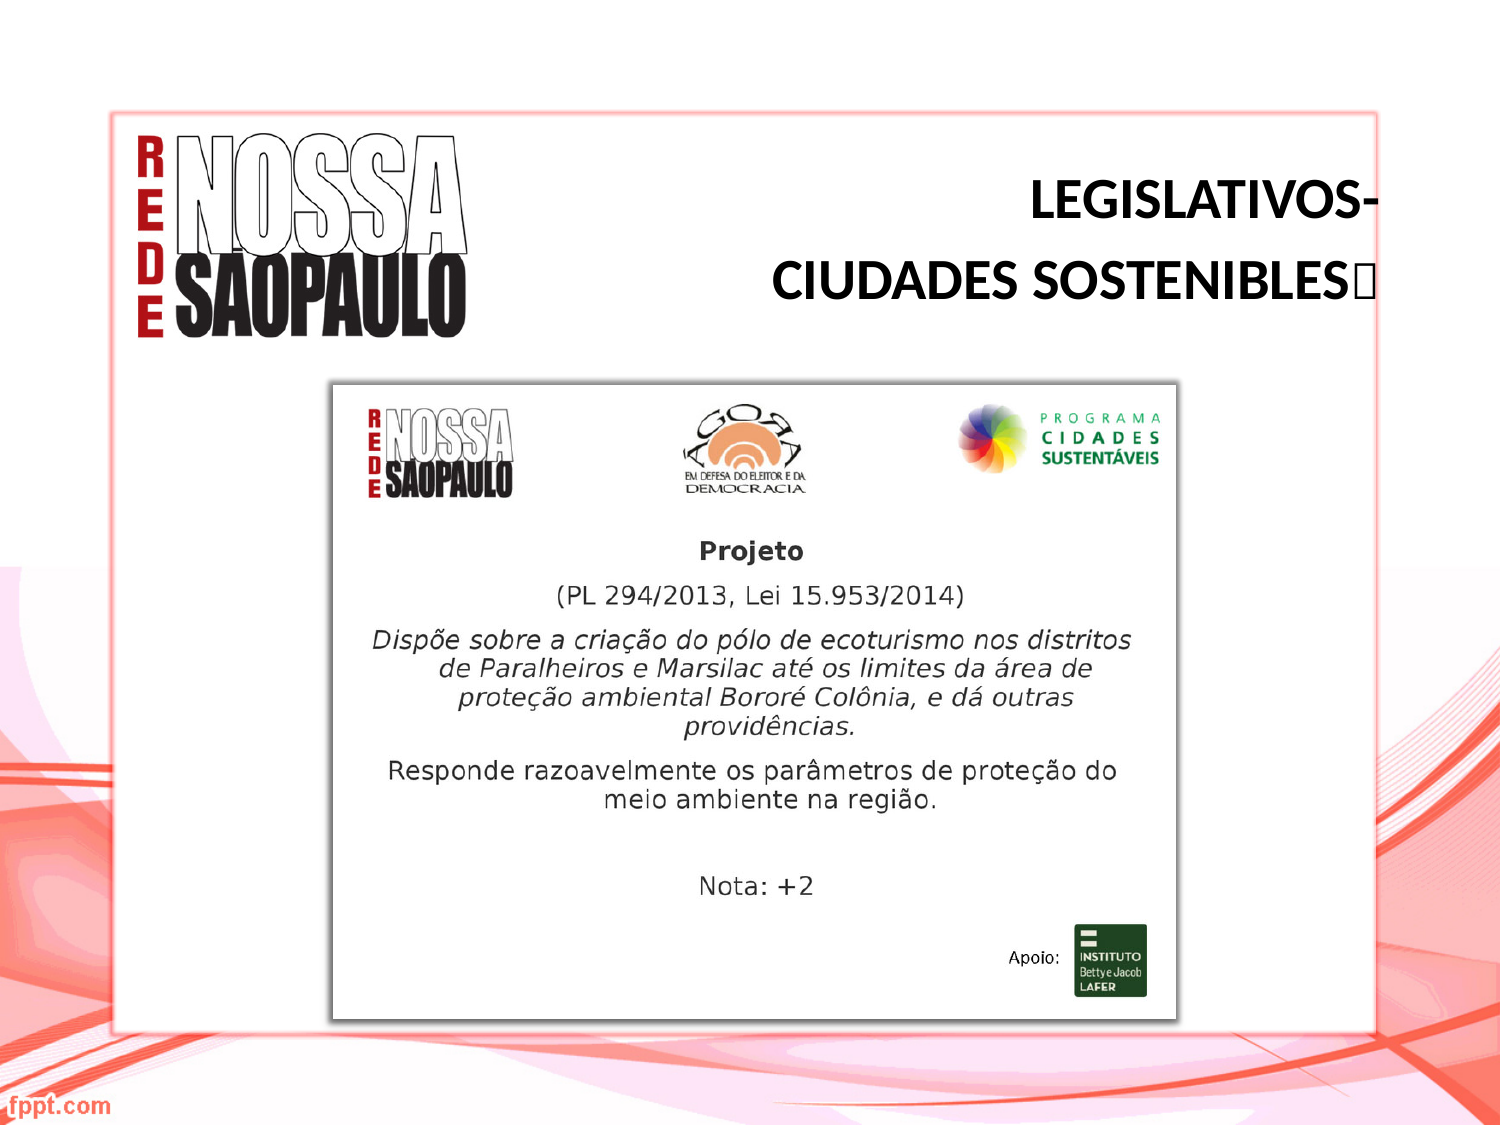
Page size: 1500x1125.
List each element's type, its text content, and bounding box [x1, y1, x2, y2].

picture [0, 0, 1500, 1125]
text_box [114, 116, 1374, 1034]
list LEGISLATIVOS- CIUDADES SOSTENIBLES [182, 152, 1396, 1046]
